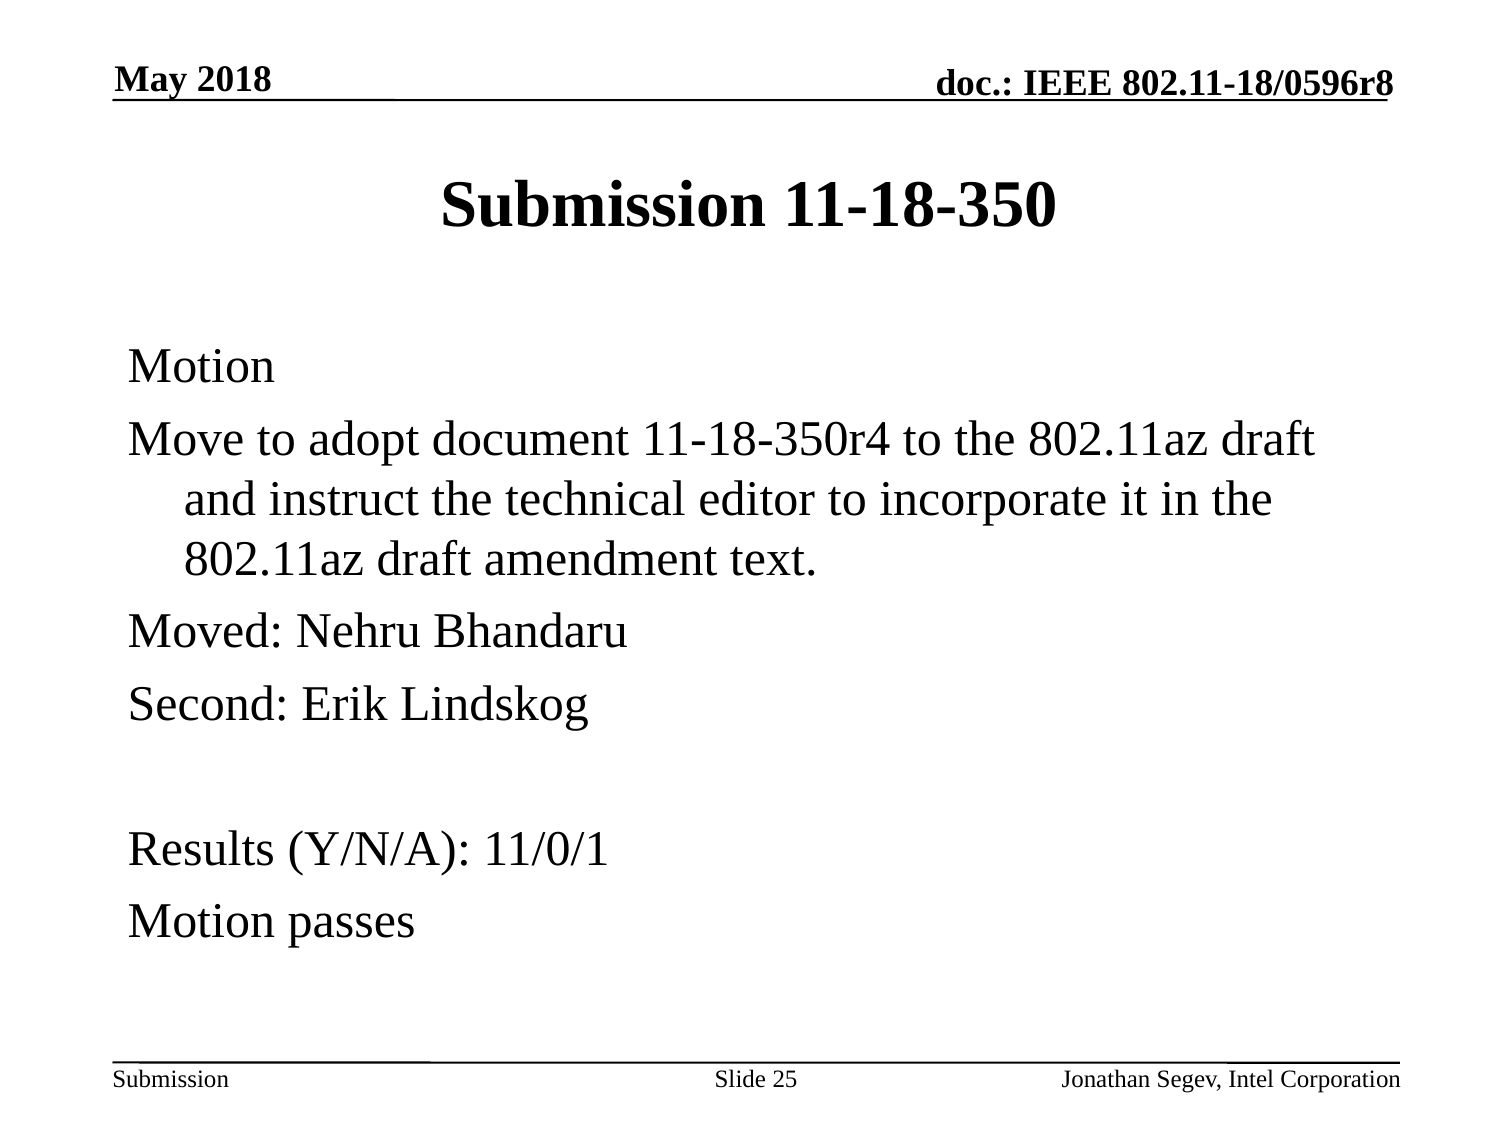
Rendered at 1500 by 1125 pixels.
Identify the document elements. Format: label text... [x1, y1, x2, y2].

title Submission 11-18-350 [112, 112, 1388, 288]
list Motion Move to adopt document 11-18-350r4 to the 802.11az draft and instruct the technical editor to incorporate it in the 802.11az draft amendment text. Moved: Nehru Bhandaru Second: Erik Lindskog Results (Y/N/A): 11/0/1 Motion passes [112, 324, 1388, 1000]
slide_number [114, 54, 423, 100]
footer Jonathan Segev, Intel Corporation [878, 1061, 1402, 1093]
slide_number Slide 25 [712, 1061, 800, 1123]
